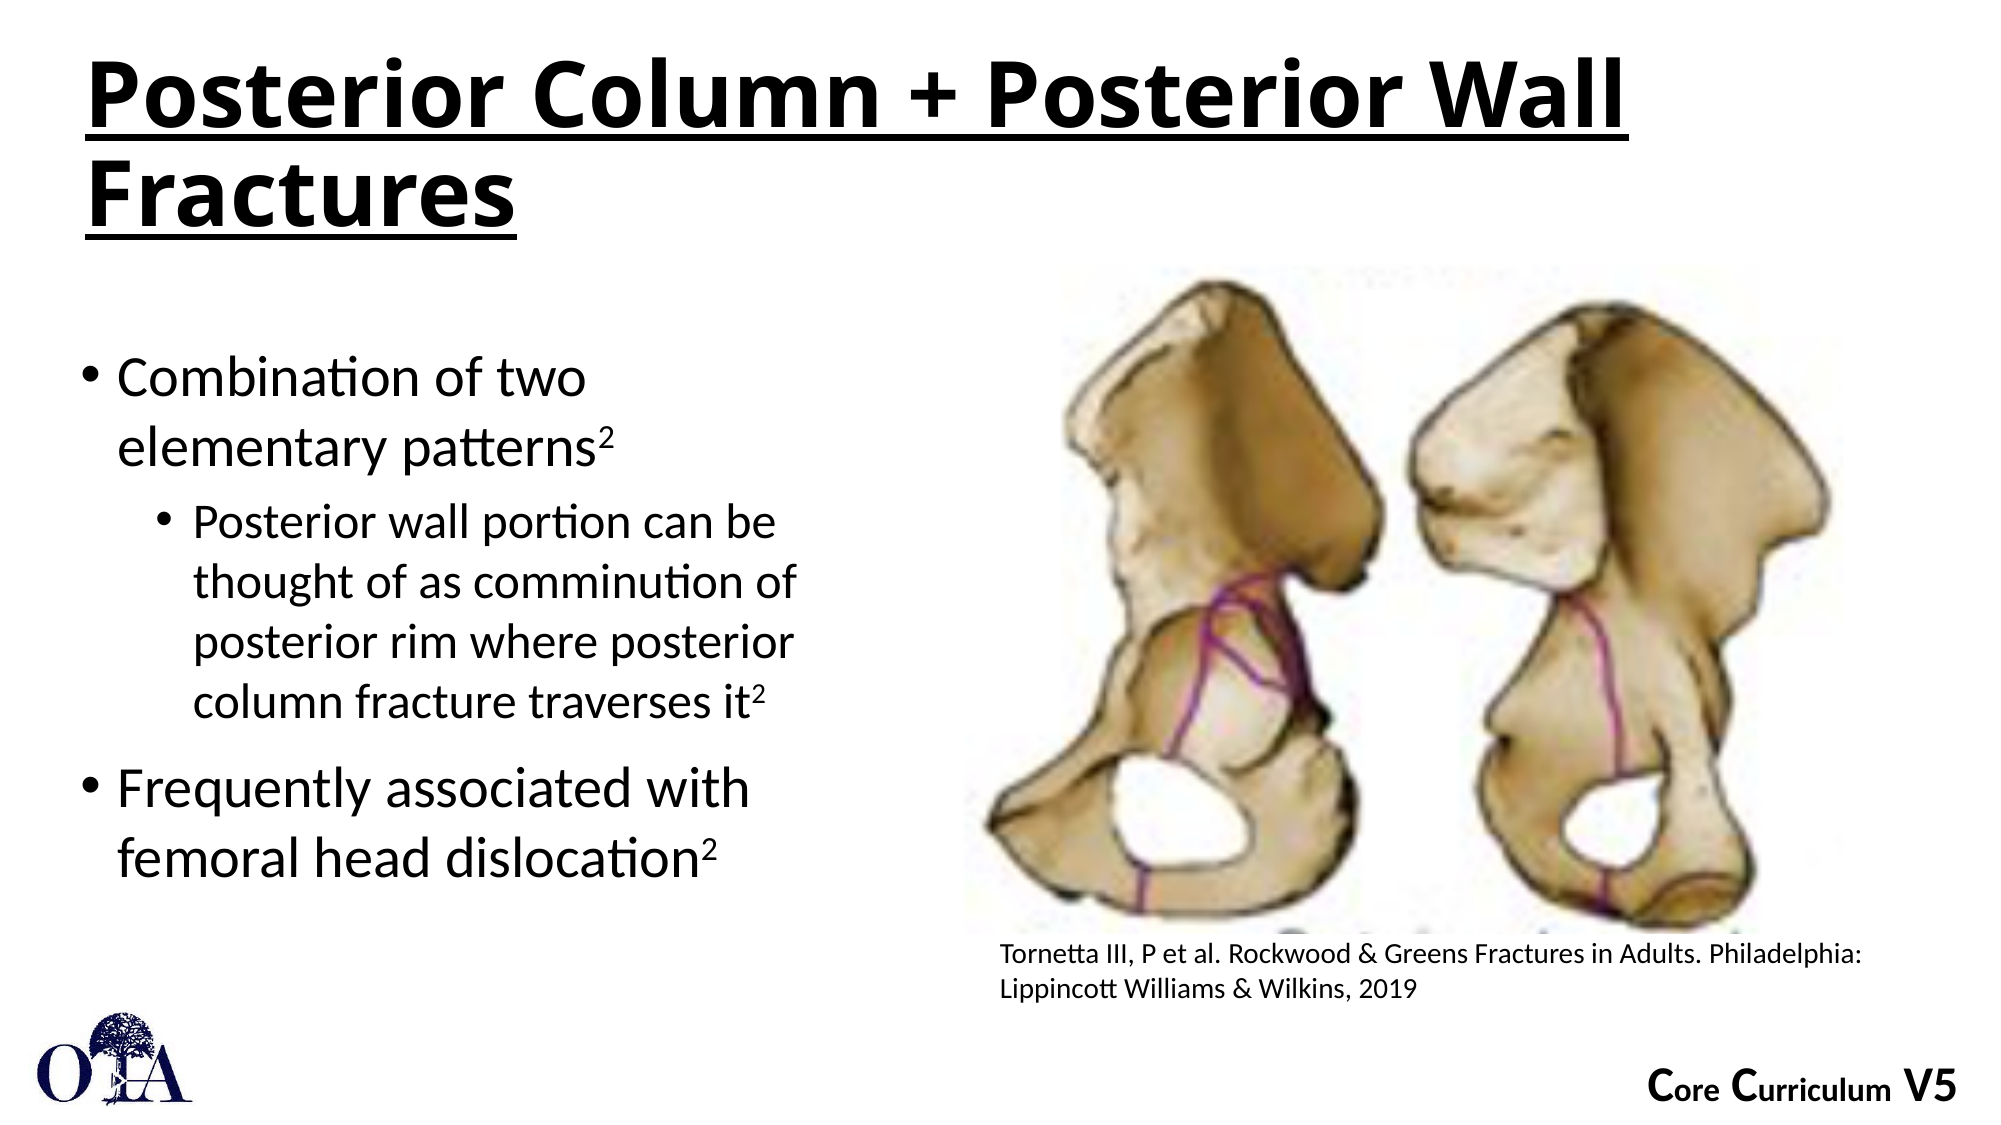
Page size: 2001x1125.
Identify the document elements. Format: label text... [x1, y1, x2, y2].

picture [28, 1010, 200, 1108]
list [962, 245, 1844, 934]
text_box [133, 256, 804, 970]
list Combination of two elementary patterns2 Posterior wall portion can be thought of as comminution of posterior rim where posterior column fracture traverses it2 Frequently associated with femoral head dislocation2 [65, 330, 871, 1087]
text_box Tornetta III, P et al. Rockwood & Greens Fractures in Adults. Philadelphia: Lippincott Williams & Wilkins, 2019 [985, 881, 1887, 1057]
title Posterior Column + Posterior Wall Fractures [69, 38, 1930, 257]
